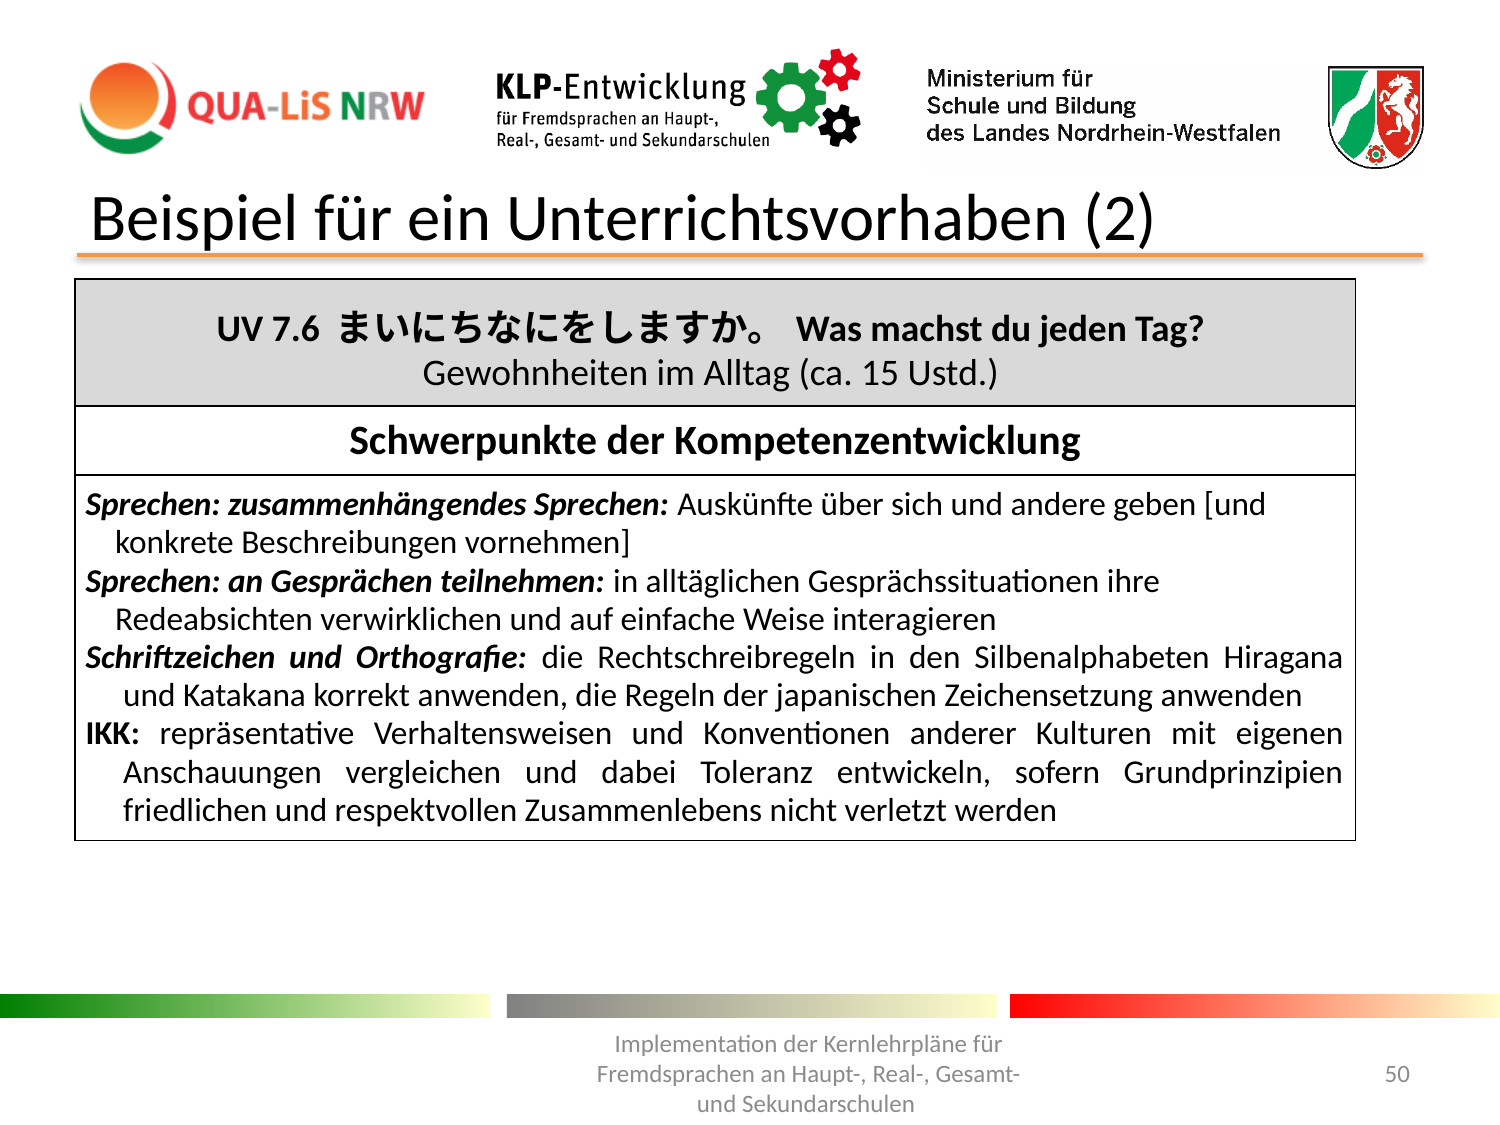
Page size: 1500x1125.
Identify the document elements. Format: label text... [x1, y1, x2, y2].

table_cell Sprechen: zusammenhängendes Sprechen: Auskünfte über sich und andere geben [und konkrete Beschreibungen vornehmen] Sprechen: an Gesprächen teilnehmen: in alltäglichen Gesprächssituationen ihre Redeabsichten verwirklichen und auf einfache Weise interagieren Schriftzeichen und Orthografie: die Rechtschreibregeln in den Silbenalphabeten Hiragana und Katakana korrekt anwenden, die Regeln der japanischen Zeichensetzung anwenden IKK: repräsentative Verhaltensweisen und Konventionen anderer Kulturen mit eigenen Anschauungen vergleichen und dabei Toleranz entwickeln, sofern Grundprinzipien friedlichen und respektvollen Zusammenlebens nicht verletzt werden [76, 476, 1355, 840]
footer Implementation der Kernlehrpläne für Fremdsprachen an Haupt-, Real-, Gesamt- und Sekundarschulen [572, 1042, 1046, 1103]
slide_number 50 [1328, 1042, 1425, 1103]
picture [77, 55, 431, 158]
picture [927, 66, 1424, 169]
table_header UV 7.6 まいにちなにをしますか。Was machst du jeden Tag? Gewohnheiten im Alltag (ca. 15 Ustd.) [76, 280, 1355, 405]
title Beispiel für ein Unterrichtsvorhaben (2) [75, 184, 1425, 244]
picture [478, 30, 880, 168]
table_cell Schwerpunkte der Kompetenzentwicklung [76, 407, 1355, 474]
